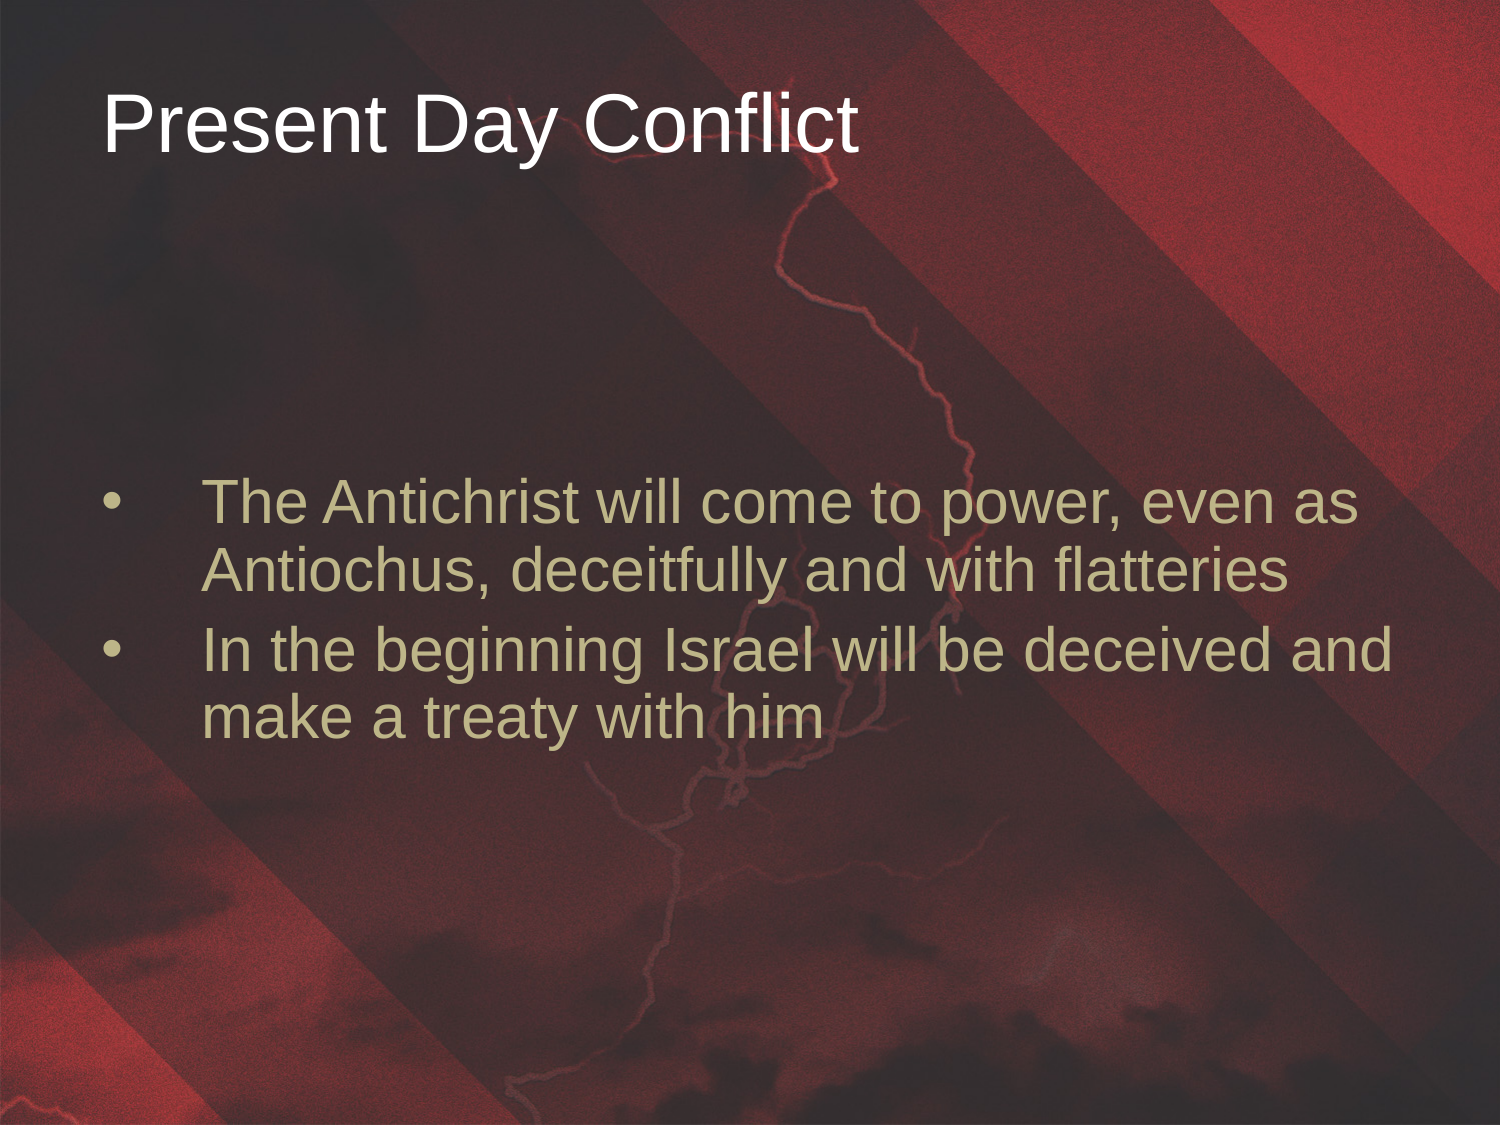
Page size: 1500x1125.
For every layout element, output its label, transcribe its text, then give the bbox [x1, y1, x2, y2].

picture [0, 0, 1500, 1125]
list The Antichrist will come to power, even as Antiochus, deceitfully and with flatteries In the beginning Israel will be deceived and make a treaty with him [86, 178, 1425, 1045]
text_box Present Day Conflict [86, 61, 1425, 177]
